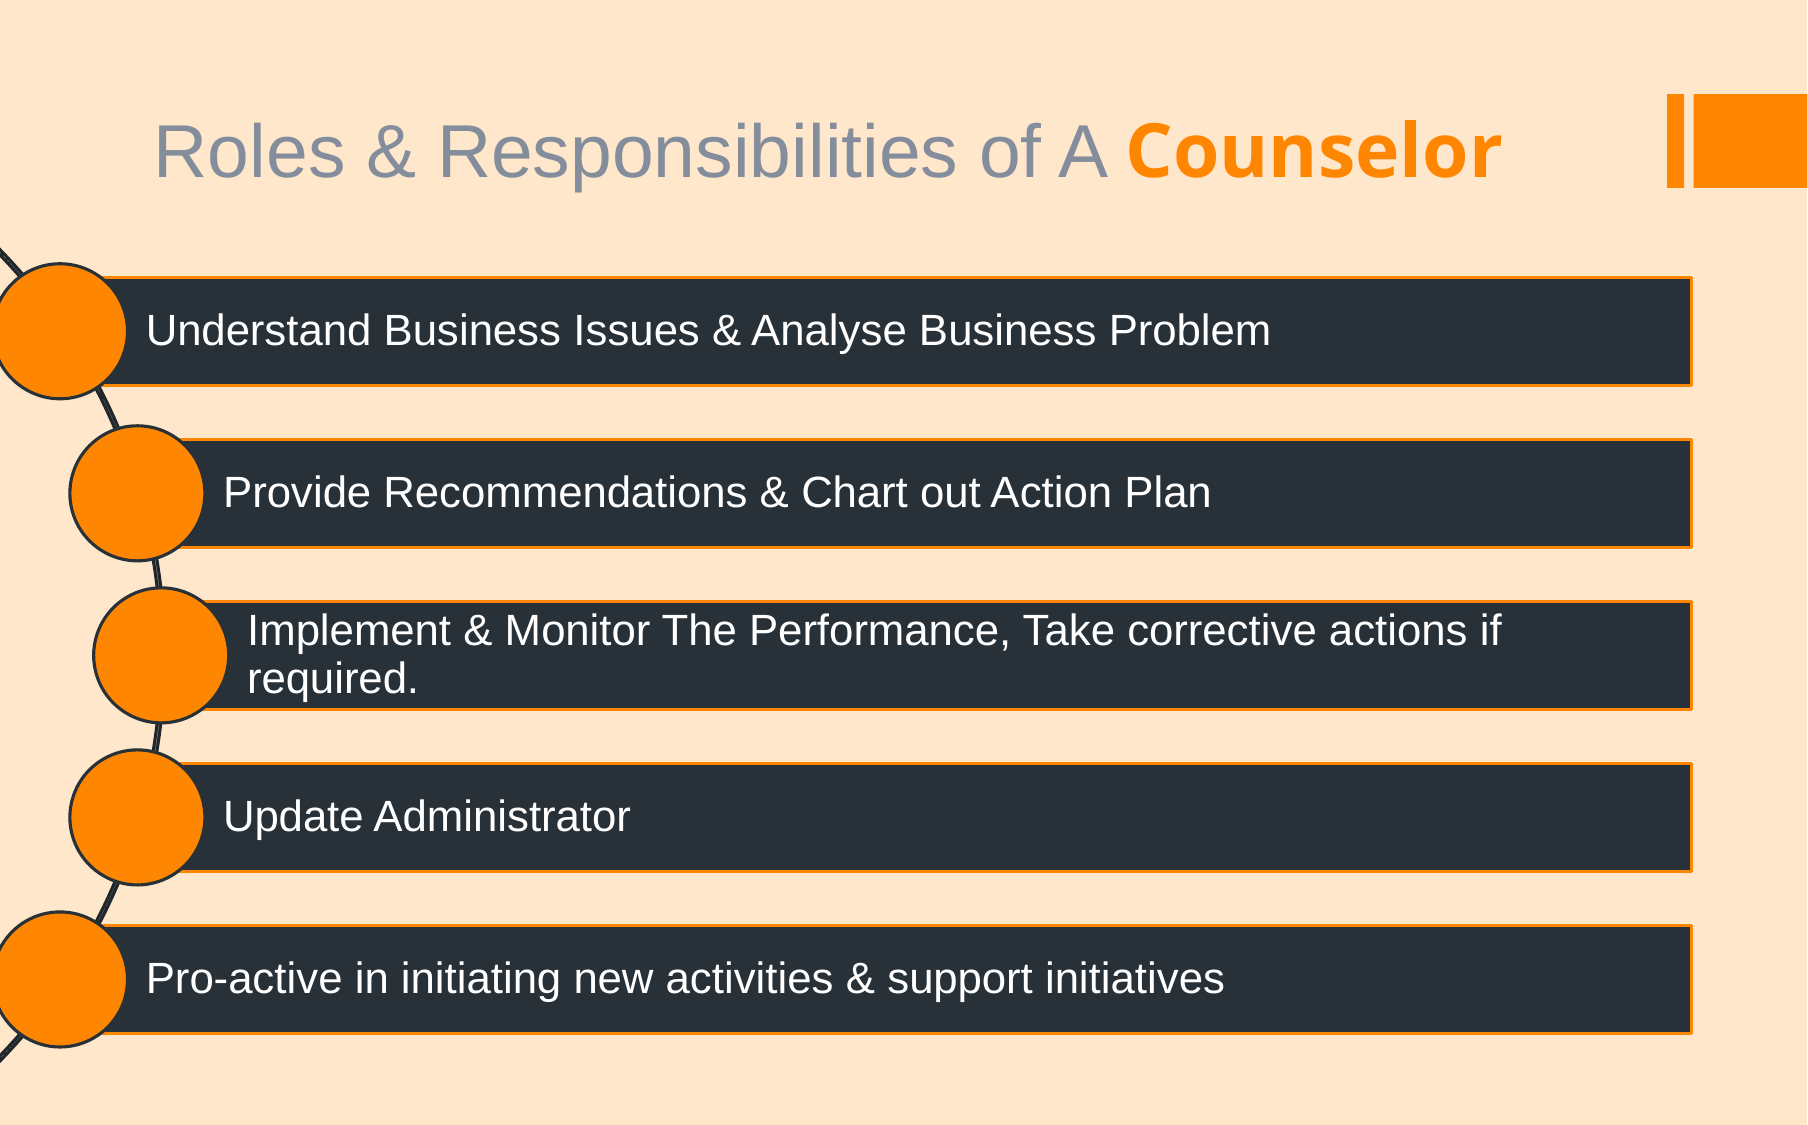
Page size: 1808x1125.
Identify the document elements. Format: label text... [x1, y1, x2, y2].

text_box Roles & Responsibilities of A Counselor [78, 75, 1579, 200]
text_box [0, 222, 1705, 1088]
